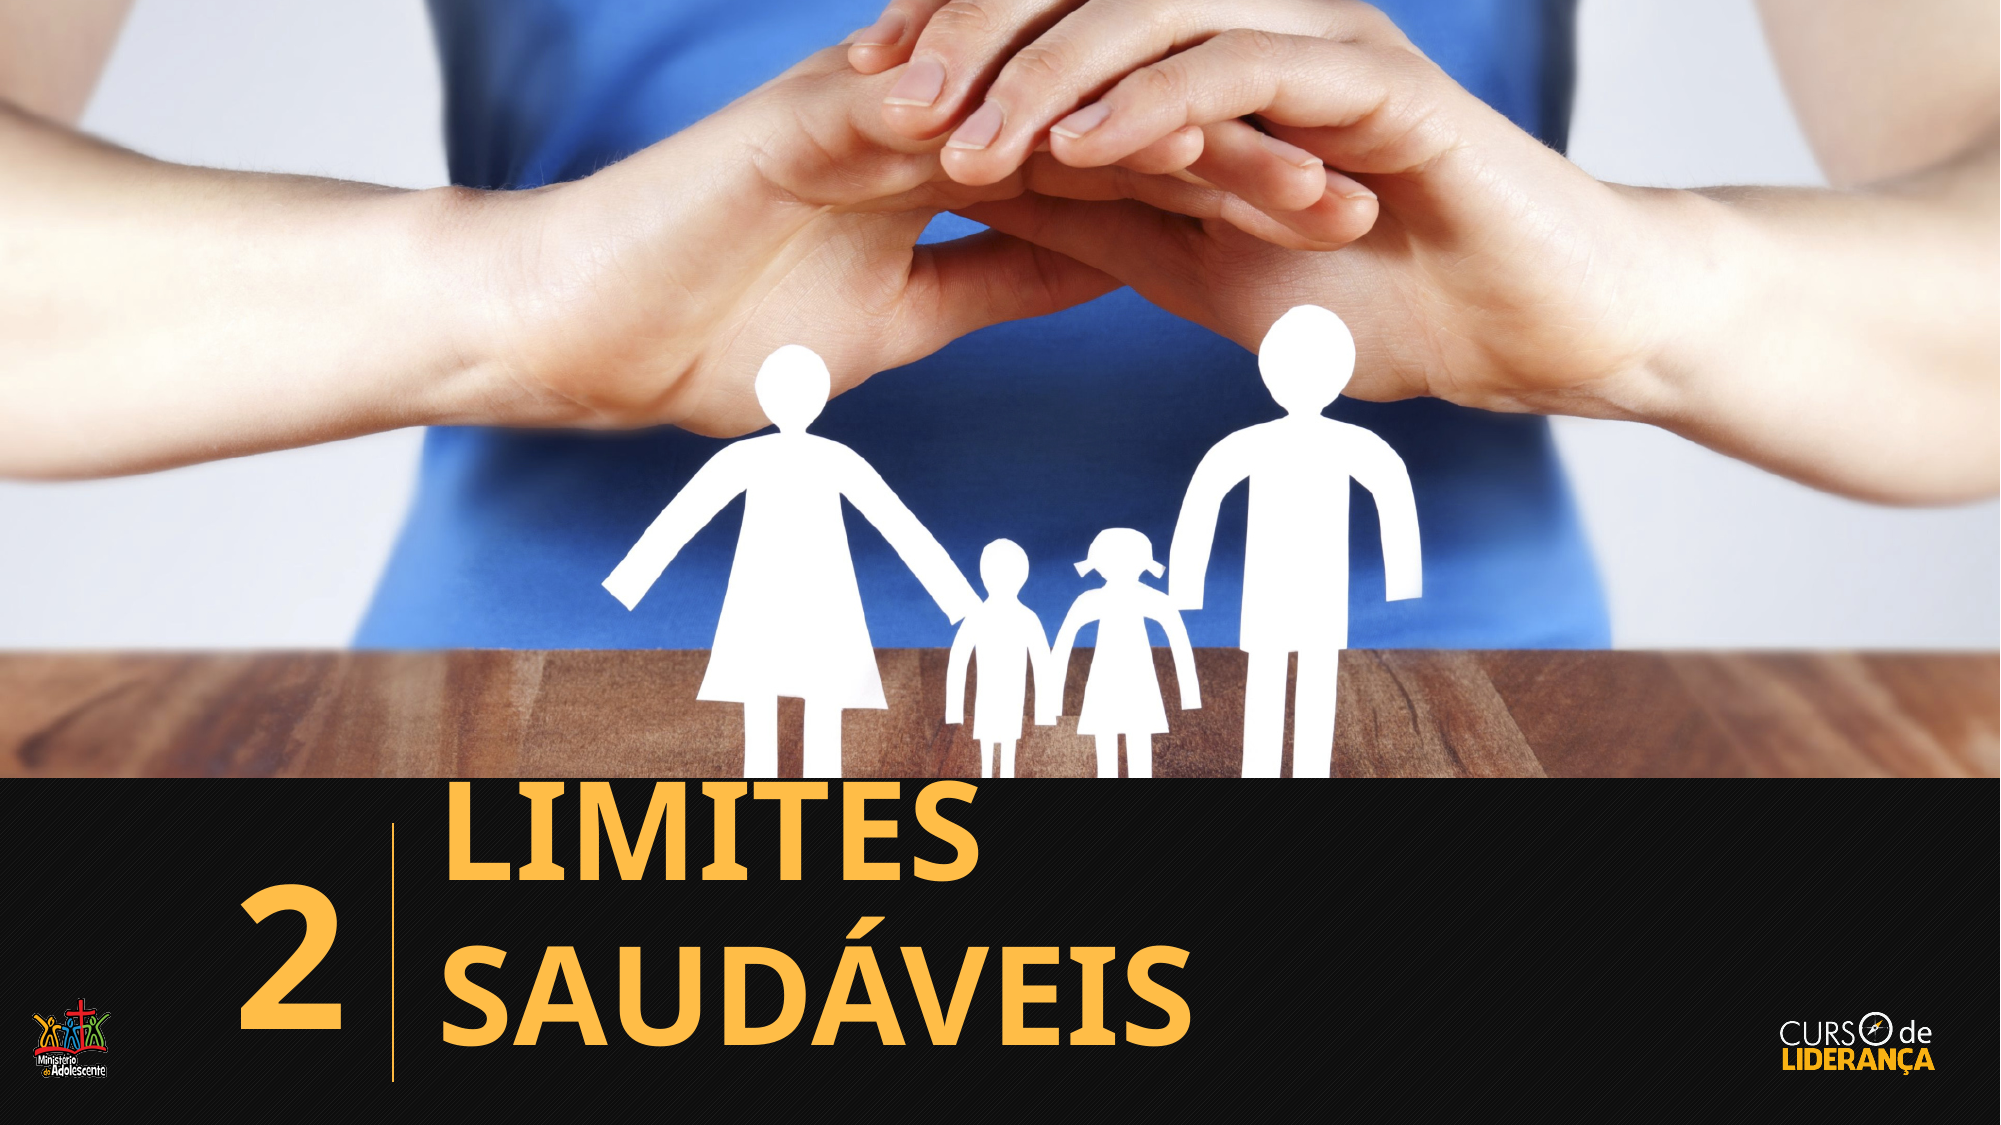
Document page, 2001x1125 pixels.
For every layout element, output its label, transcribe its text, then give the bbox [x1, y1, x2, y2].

picture [32, 998, 111, 1078]
title Limites Saudáveis [422, 823, 1740, 1081]
list 2 [155, 821, 363, 1081]
picture [0, 0, 2000, 779]
picture [1773, 1006, 1940, 1078]
